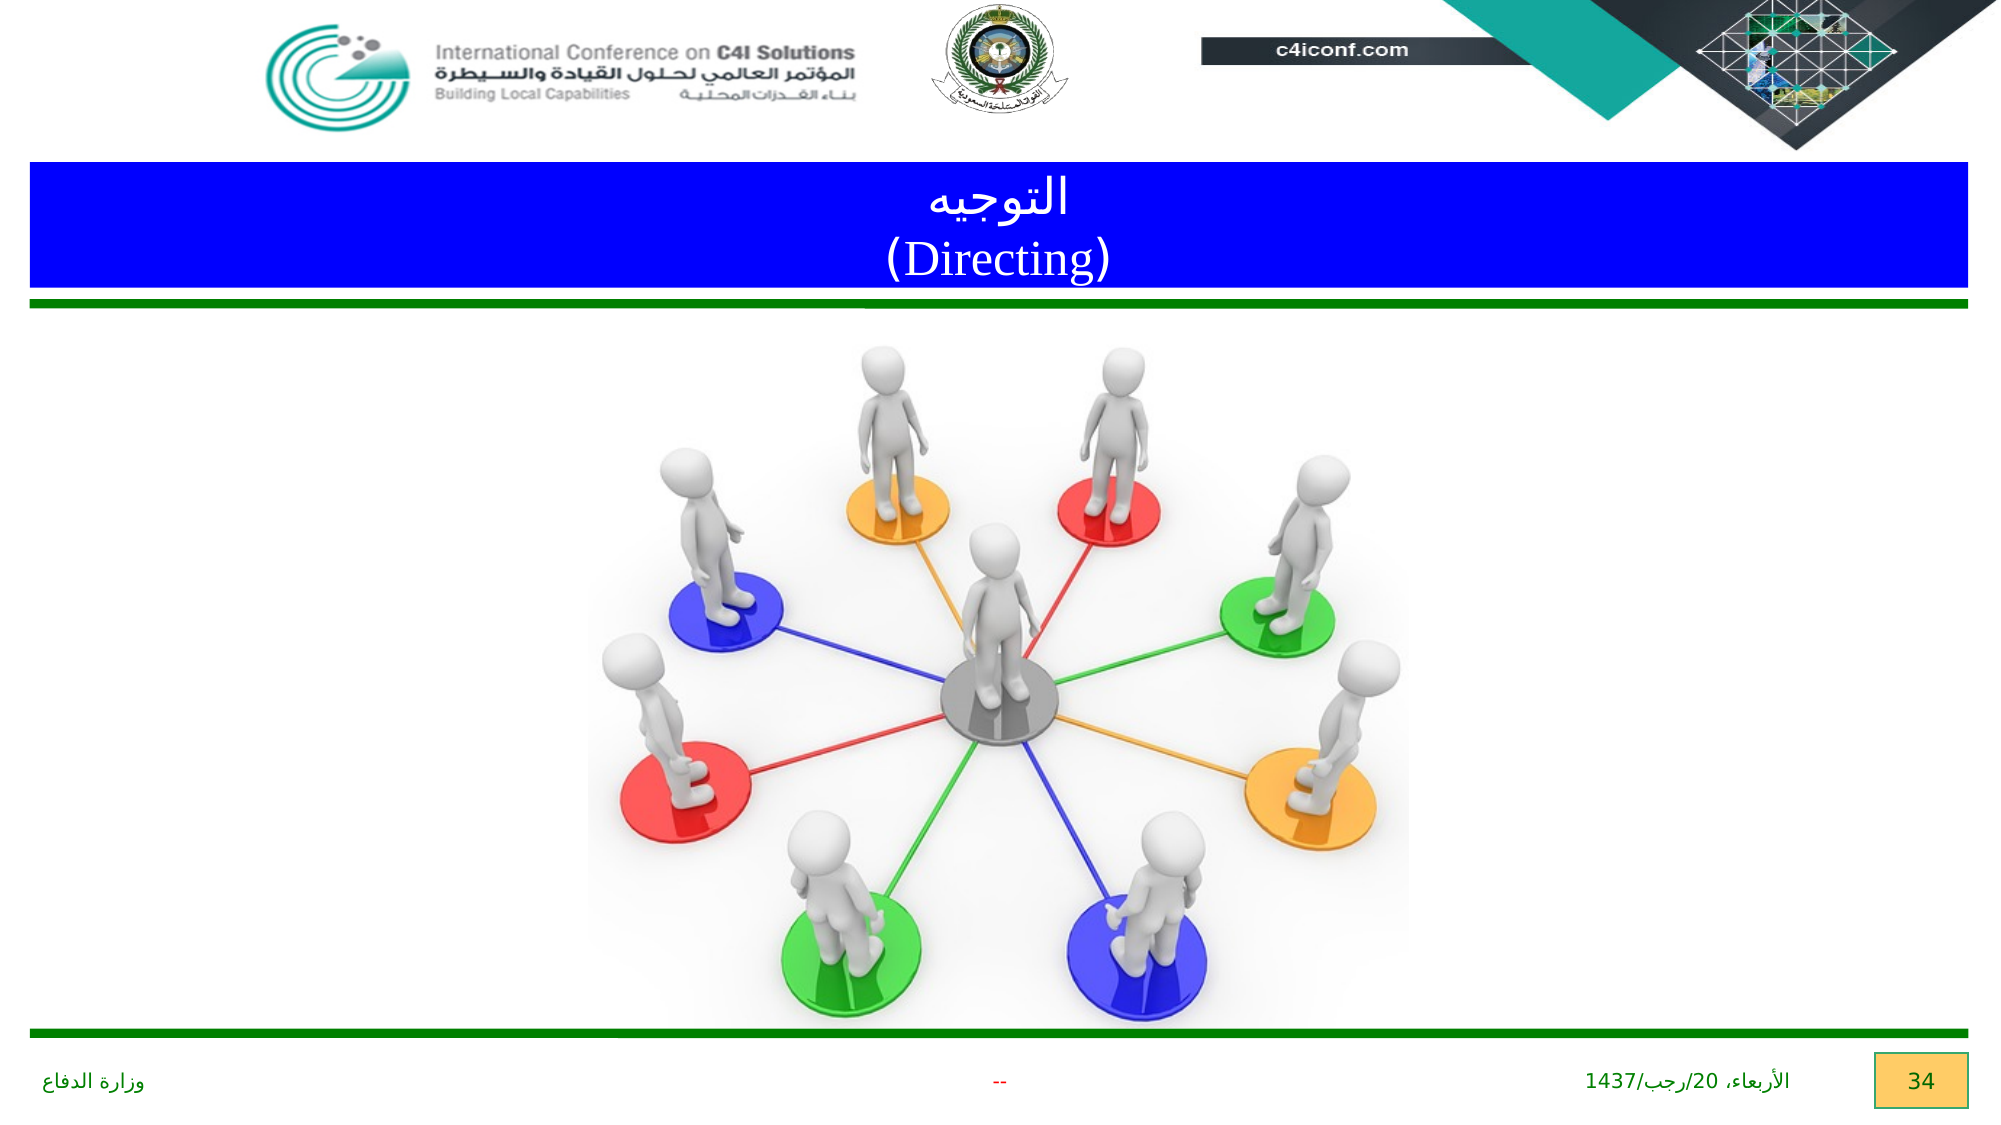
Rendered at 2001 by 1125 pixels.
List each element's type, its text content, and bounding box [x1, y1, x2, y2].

picture [0, 0, 2000, 1125]
title التوجيه (Directing) [29, 162, 1969, 288]
